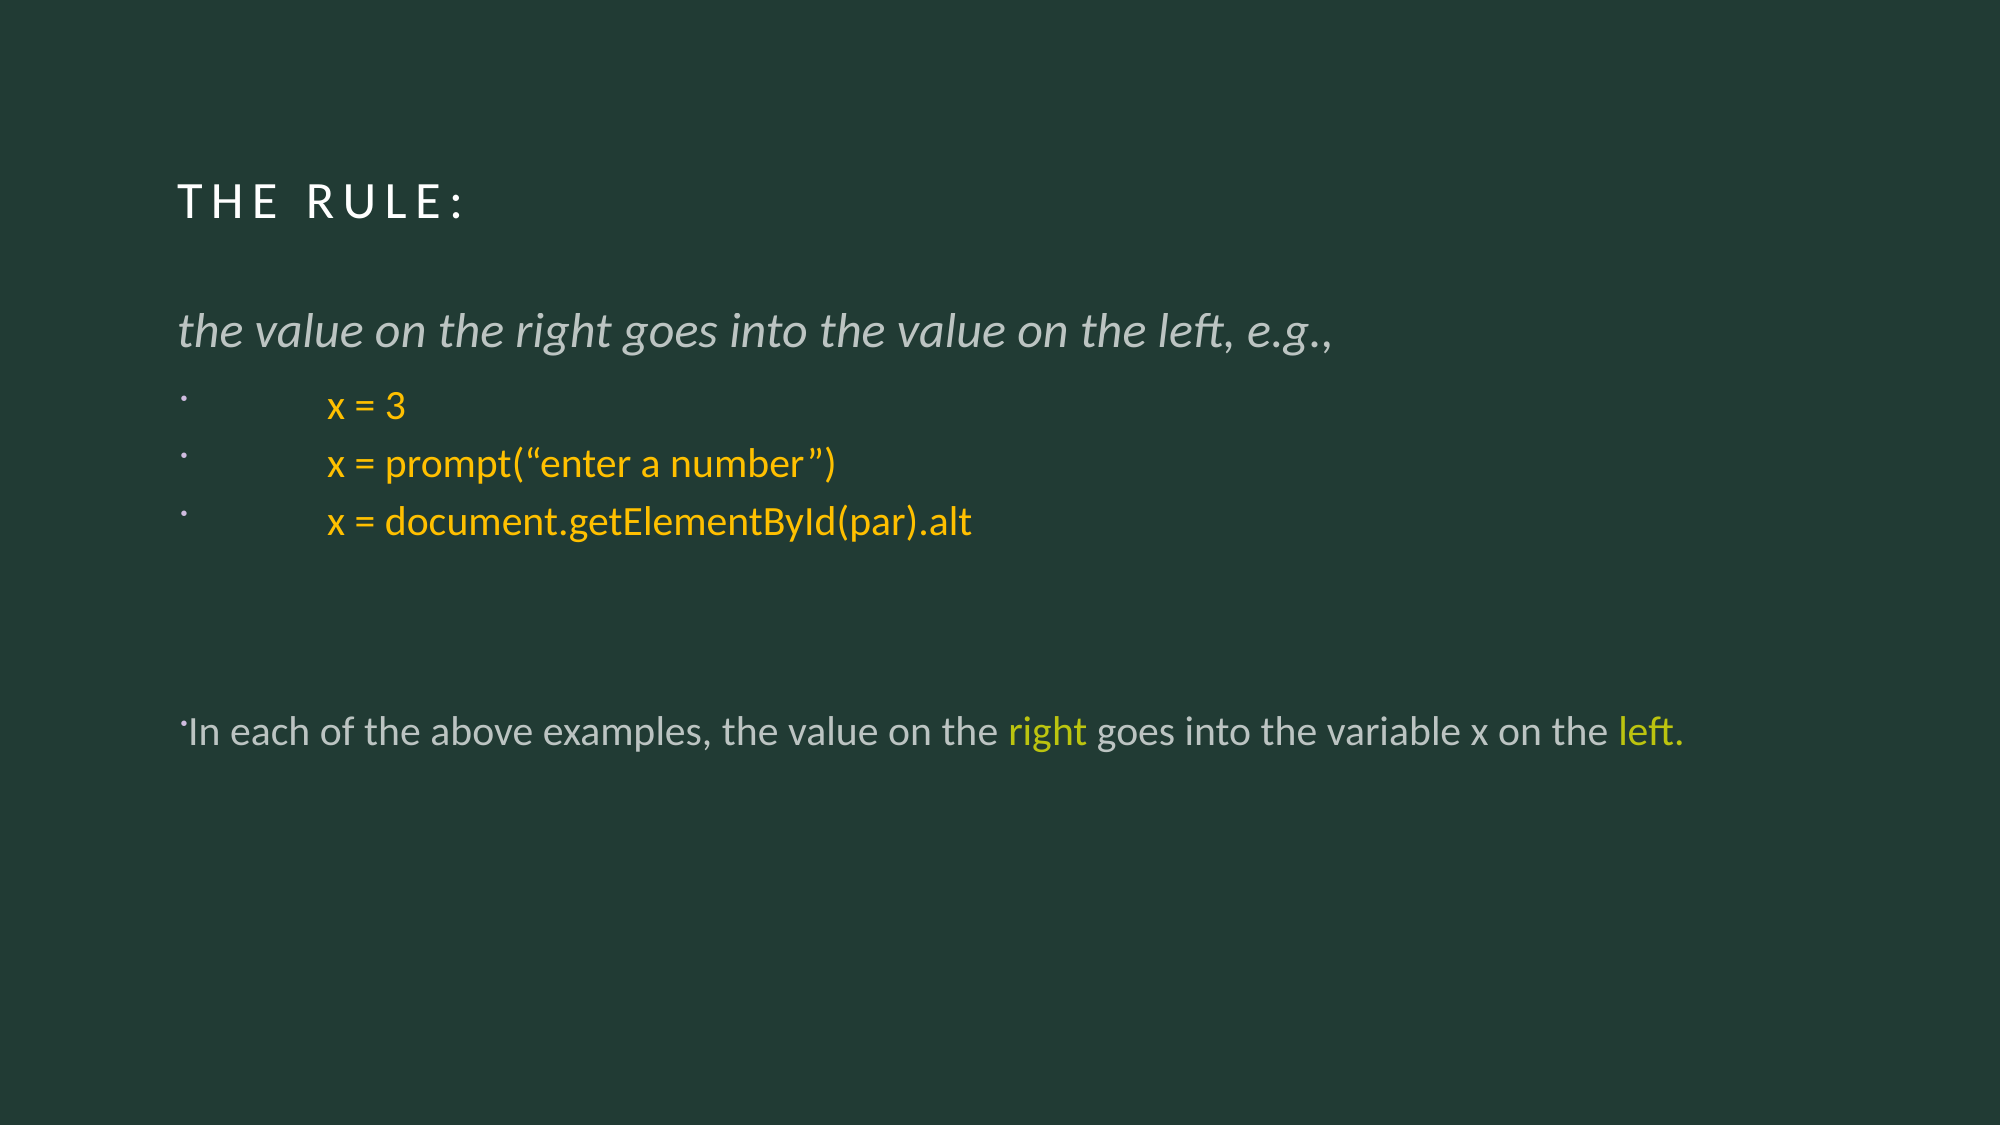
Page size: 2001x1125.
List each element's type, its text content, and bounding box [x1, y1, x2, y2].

title The Rule: [177, 165, 1822, 274]
list the value on the right goes into the value on the left, e.g., x = 3 x = prompt(“enter a number”) x = document.getElementById(par).alt In each of the above examples, the value on the right goes into the variable x on the left. [177, 293, 1822, 947]
